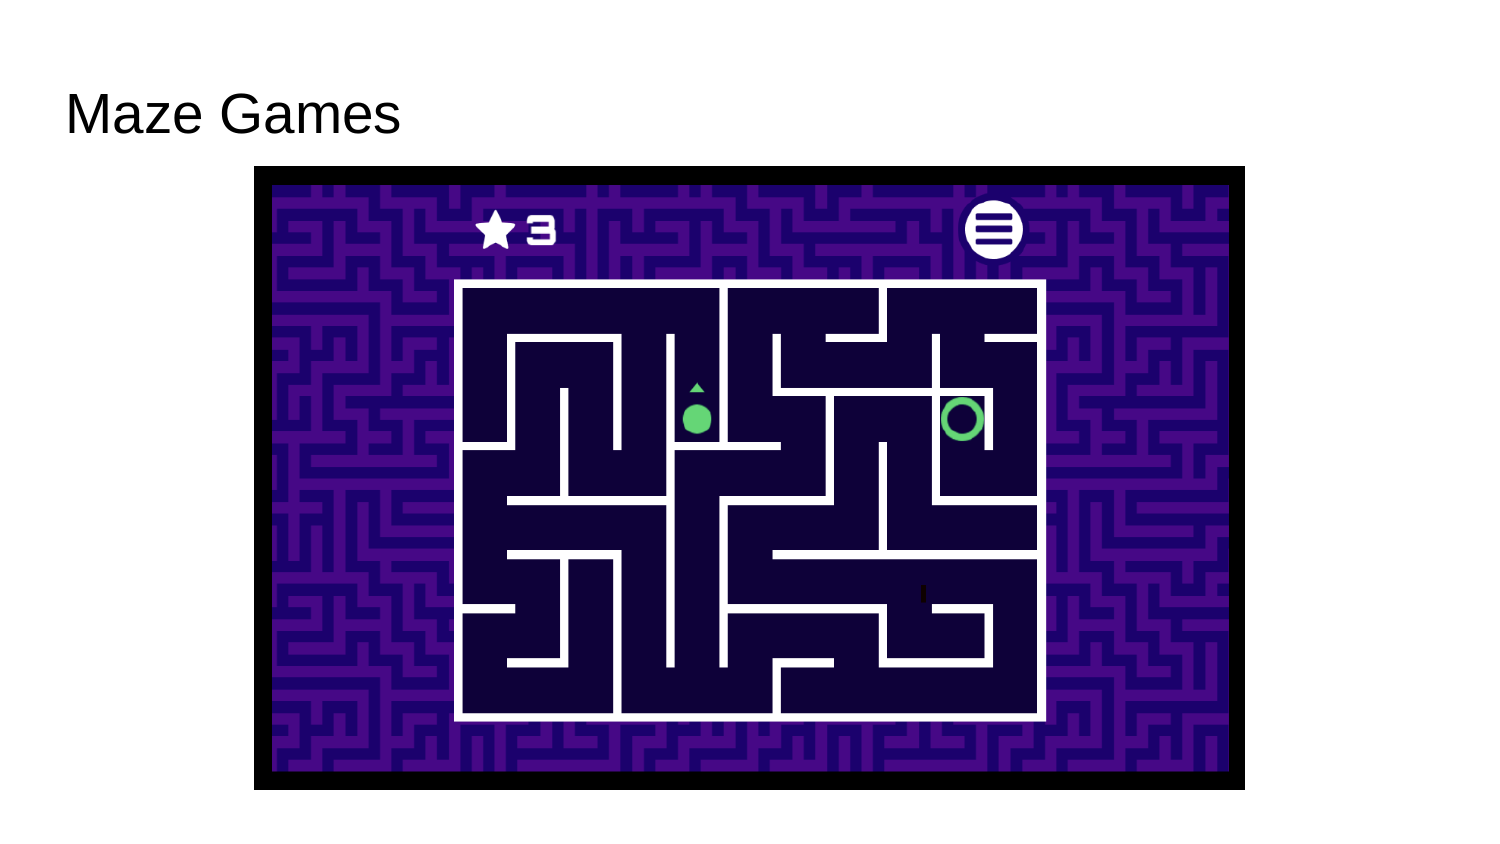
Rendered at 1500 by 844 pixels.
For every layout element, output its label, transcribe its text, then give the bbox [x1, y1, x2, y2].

picture [254, 166, 1246, 791]
text_box Maze Games [51, 72, 1449, 167]
